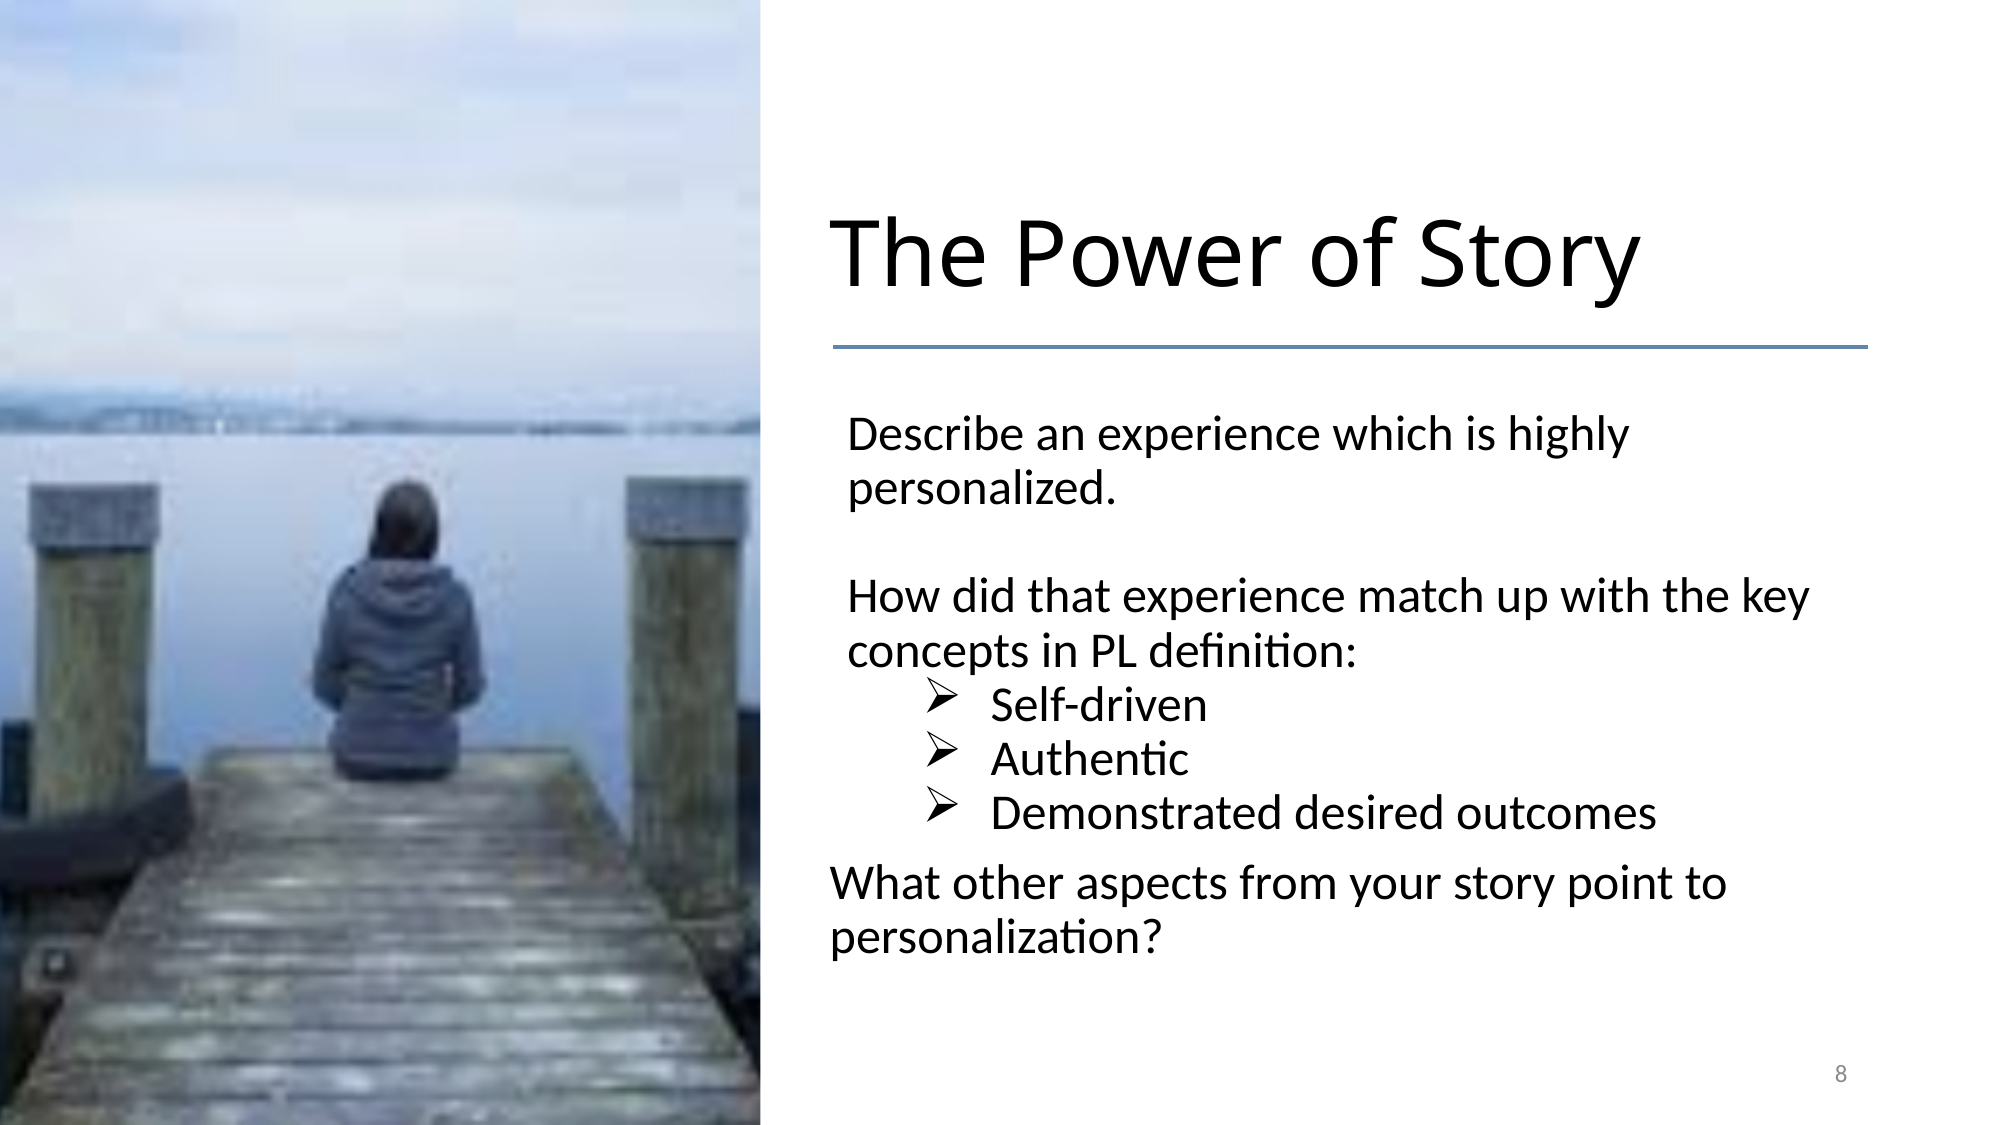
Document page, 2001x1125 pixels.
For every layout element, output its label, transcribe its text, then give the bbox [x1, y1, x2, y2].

title The Power of Story [814, 103, 1895, 315]
list Describe an experience which is highly personalized. How did that experience match up with the key concepts in PL definition: Self-driven Authentic Demonstrated desired outcomes What other aspects from your story point to personalization? [814, 399, 1895, 1021]
slide_number 8 [1412, 1042, 1863, 1103]
picture [0, 0, 761, 1125]
